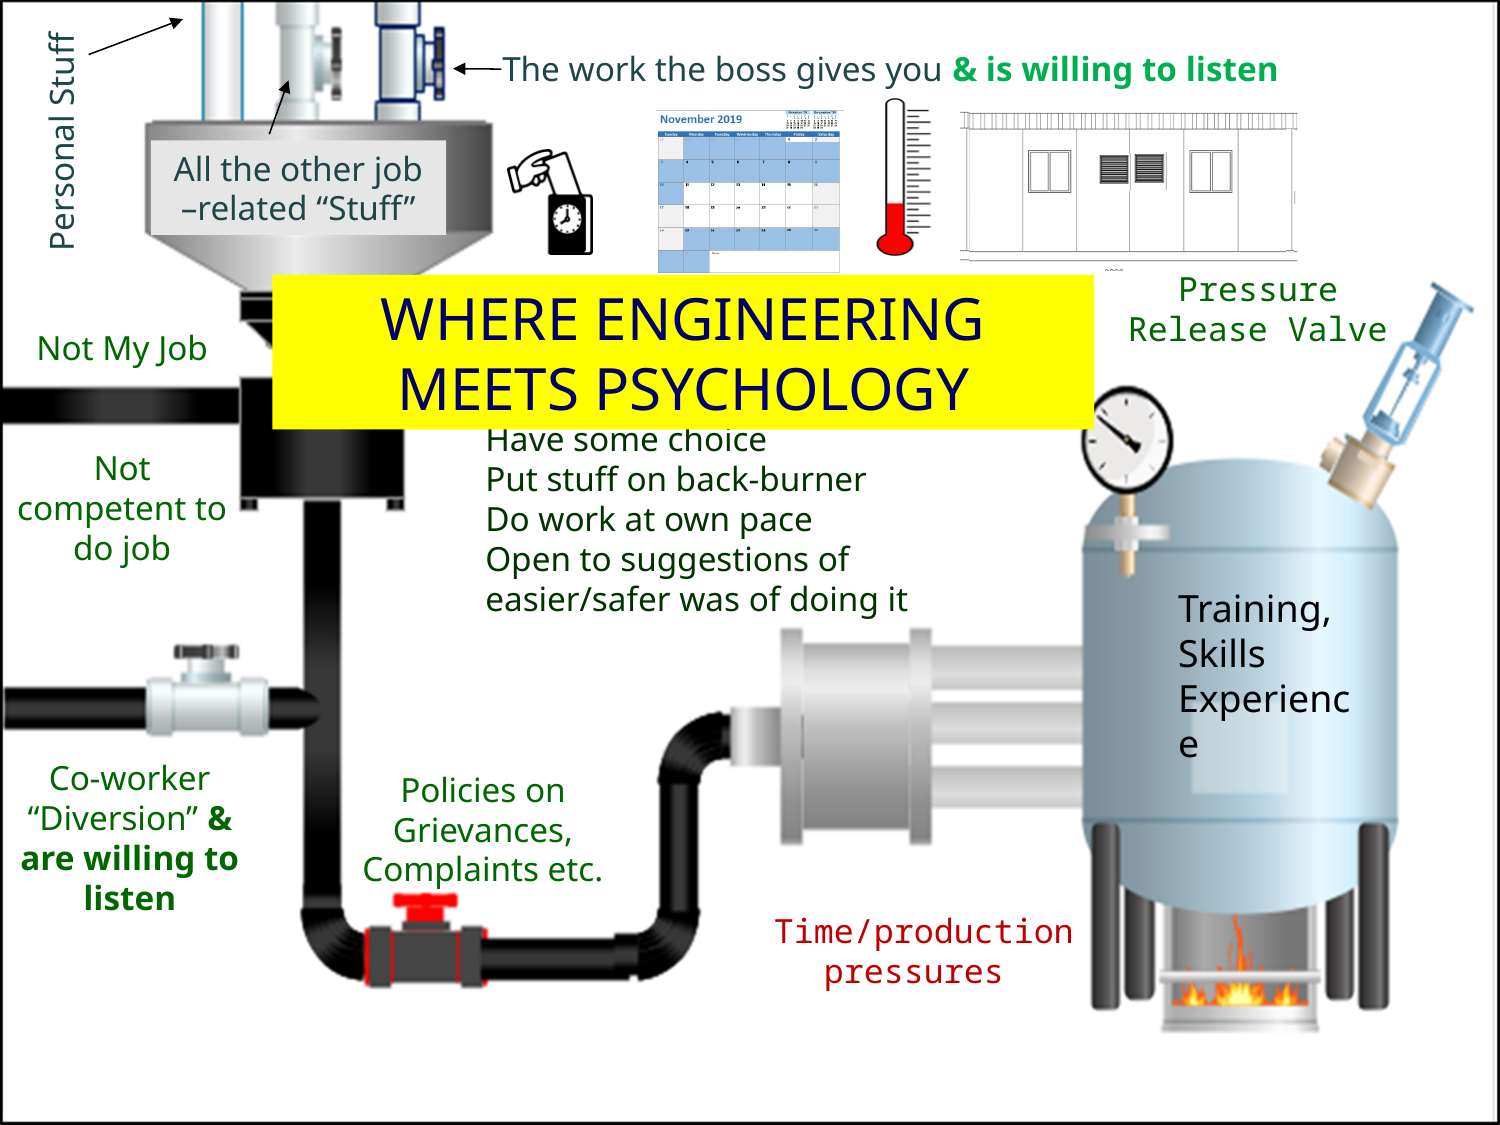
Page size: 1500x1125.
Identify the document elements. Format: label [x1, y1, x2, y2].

text_box [88, 18, 184, 55]
picture [0, 0, 1500, 1125]
text_box [269, 80, 289, 135]
